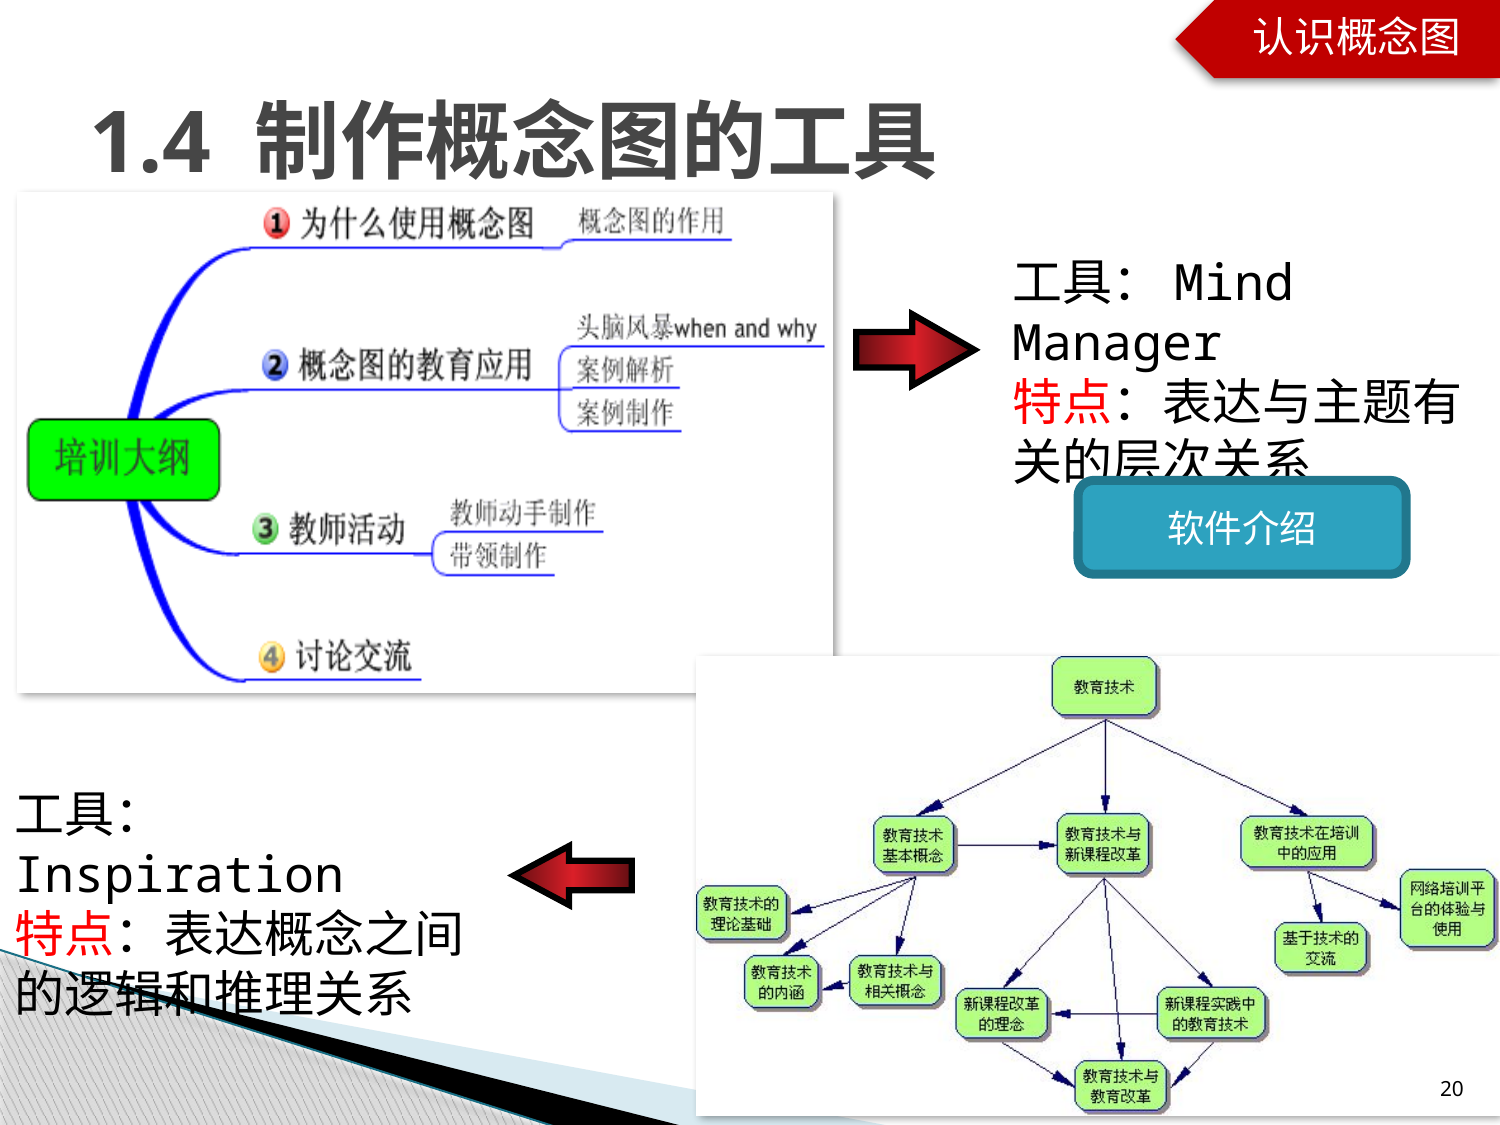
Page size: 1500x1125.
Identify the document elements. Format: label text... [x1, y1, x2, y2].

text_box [1174, 0, 1500, 79]
text_box [856, 314, 975, 386]
text_box 工具：Mind Manager 特点：表达与主题有关的层次关系 [997, 243, 1500, 499]
footer [442, 1058, 690, 1106]
text_box 软件介绍 [1073, 475, 1411, 579]
picture [17, 191, 1500, 1116]
text_box [513, 846, 632, 905]
title 1.4 制作概念图的工具 [75, 45, 1425, 233]
text_box 工具：Inspiration 特点：表达概念之间的逻辑和推理关系 [0, 774, 502, 1030]
